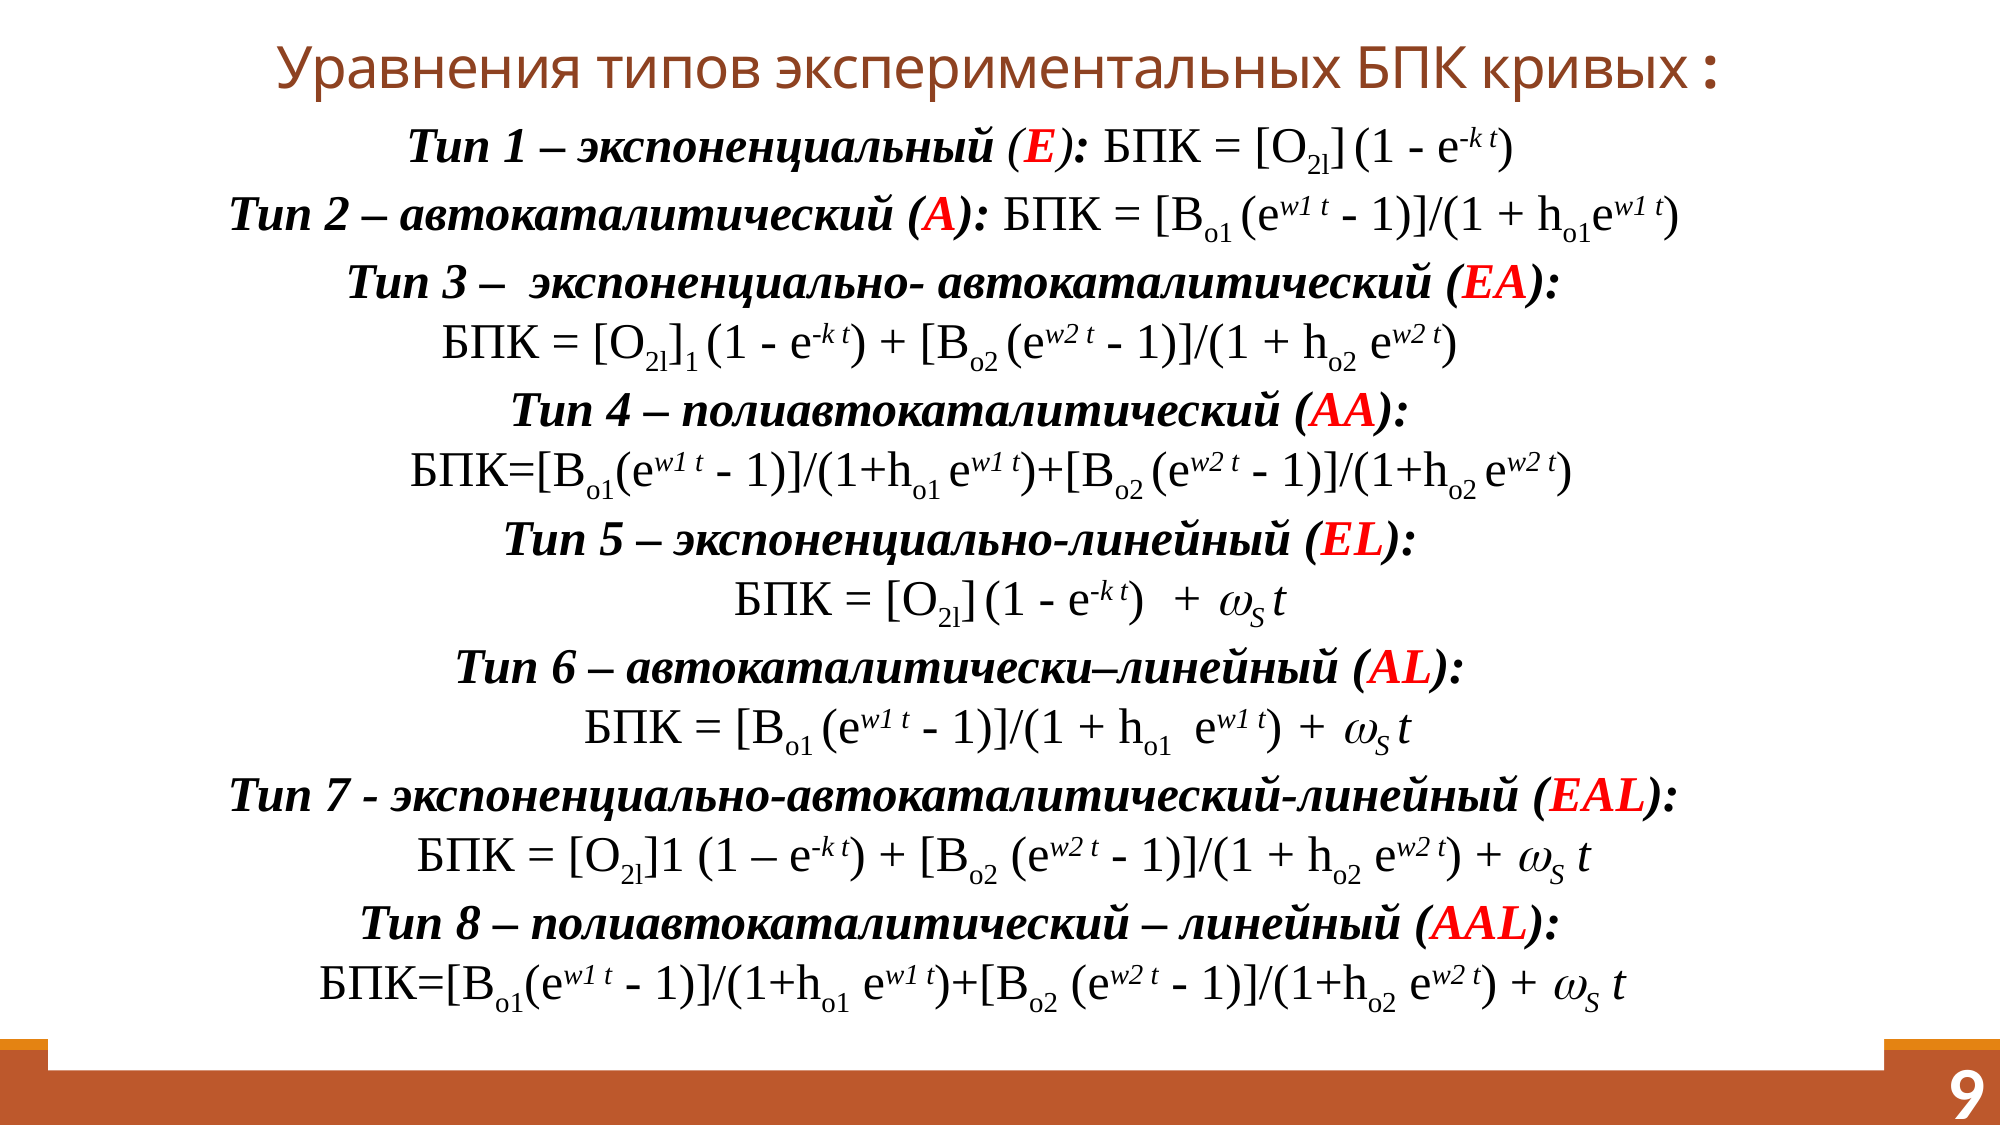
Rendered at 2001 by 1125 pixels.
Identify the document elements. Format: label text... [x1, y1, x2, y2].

slide_number 9 [1930, 1059, 2000, 1120]
title Уравнения типов экспериментальных БПК кривых : [179, 23, 1830, 104]
text_box Тип 1 – экспоненциальный (Е): БПК = [O2l] (1 - e-k t) Тип 2 – автокаталитический (А): БПК = [Во1 (ew1 t - 1)]/(1 + hо1ew1 t) Тип 3 – экспоненциально- автокаталитический (ЕА): БПК = [O2l]1 (1 - e-k t) + [Во2 (ew2 t - 1)]/(1 + hо2 ew2 t) Тип 4 – полиавтокаталитический (АА): БПК=[Во1(ew1 t - 1)]/(1+hо1 ew1 t)+[Во2 (ew2 t - 1)]/(1+hо2 ew2 t) Тип 5 – экспоненциально-линейный (EL): БПК = [O2l] (1 - e-k t) + S t Тип 6 – автокаталитически–линейный (АL): БПК = [Во1 (ew1 t - 1)]/(1 + hо1 ew1 t) + S t Тип 7 - экспоненциально-автокаталитический-линейный (ЕАL): БПК = [O2l]1 (1 – e-k t) + [Во2 (ew2 t - 1)]/(1 + hо2 ew2 t) + S t Тип 8 – полиавтокаталитический – линейный (ААL): БПК=[Во1(ew1 t - 1)]/(1+hо1 ew1 t)+[Во2 (ew2 t - 1)]/(1+hо2 ew2 t) + S t [48, 104, 1885, 1071]
